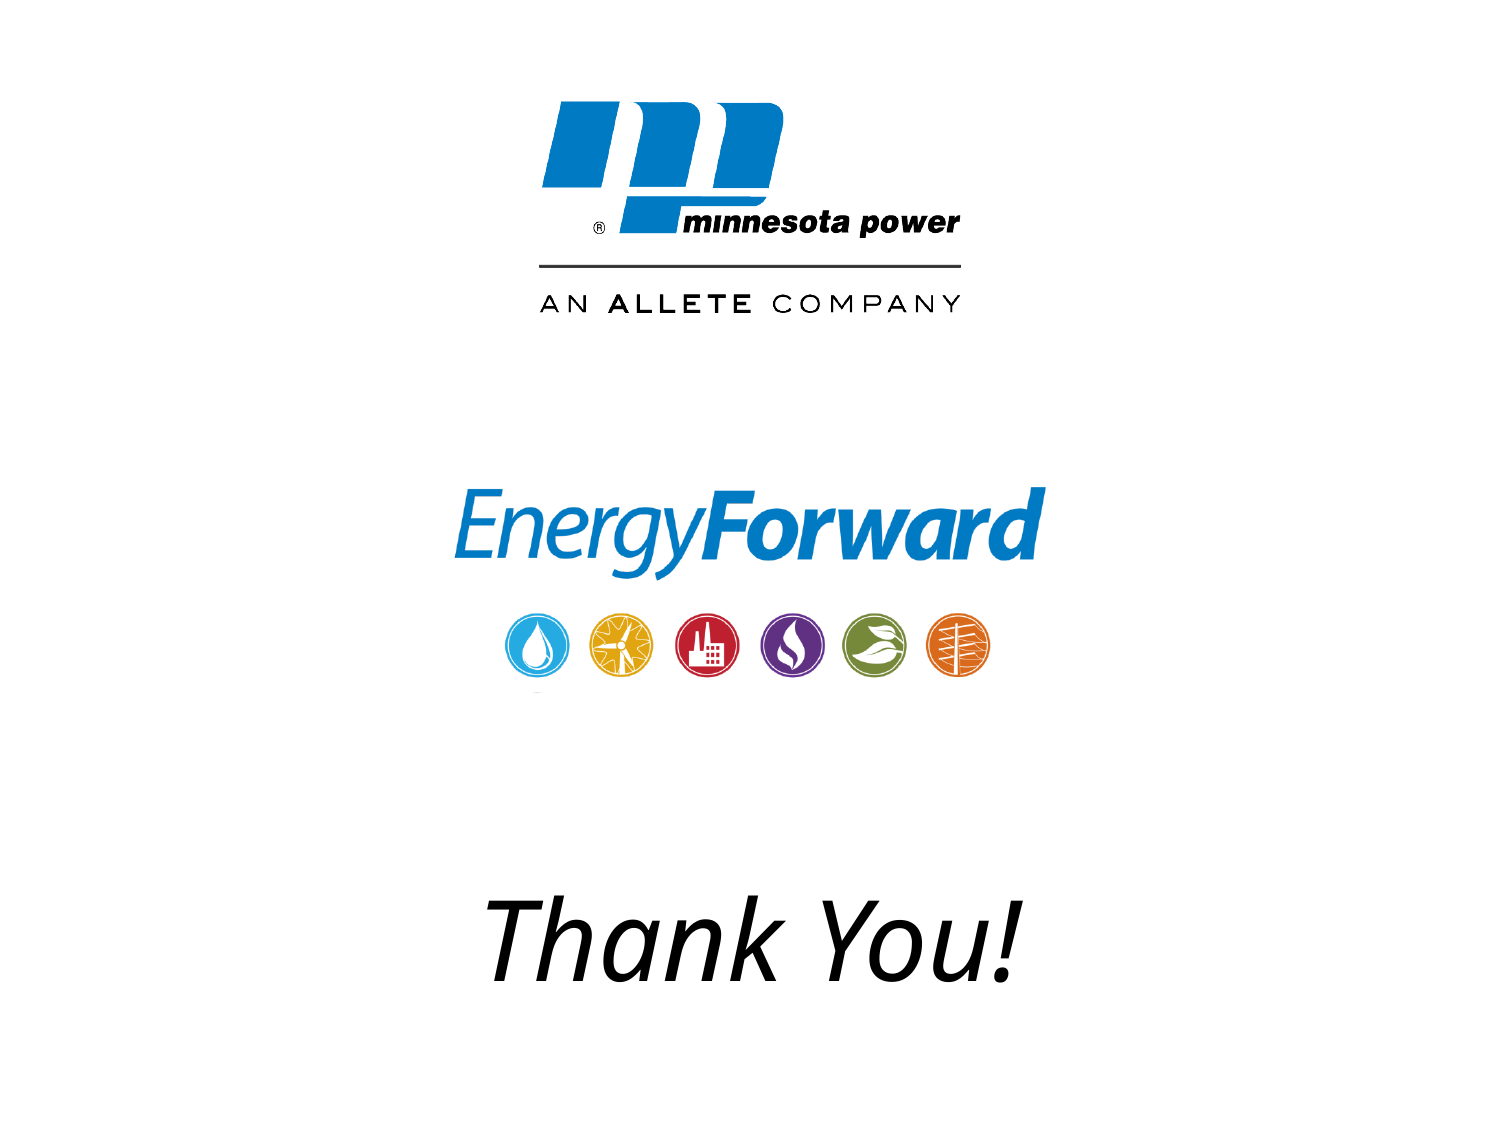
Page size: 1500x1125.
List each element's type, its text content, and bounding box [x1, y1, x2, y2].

picture [356, 459, 1144, 701]
picture [538, 101, 962, 313]
text_box Thank You! [374, 861, 1125, 1011]
